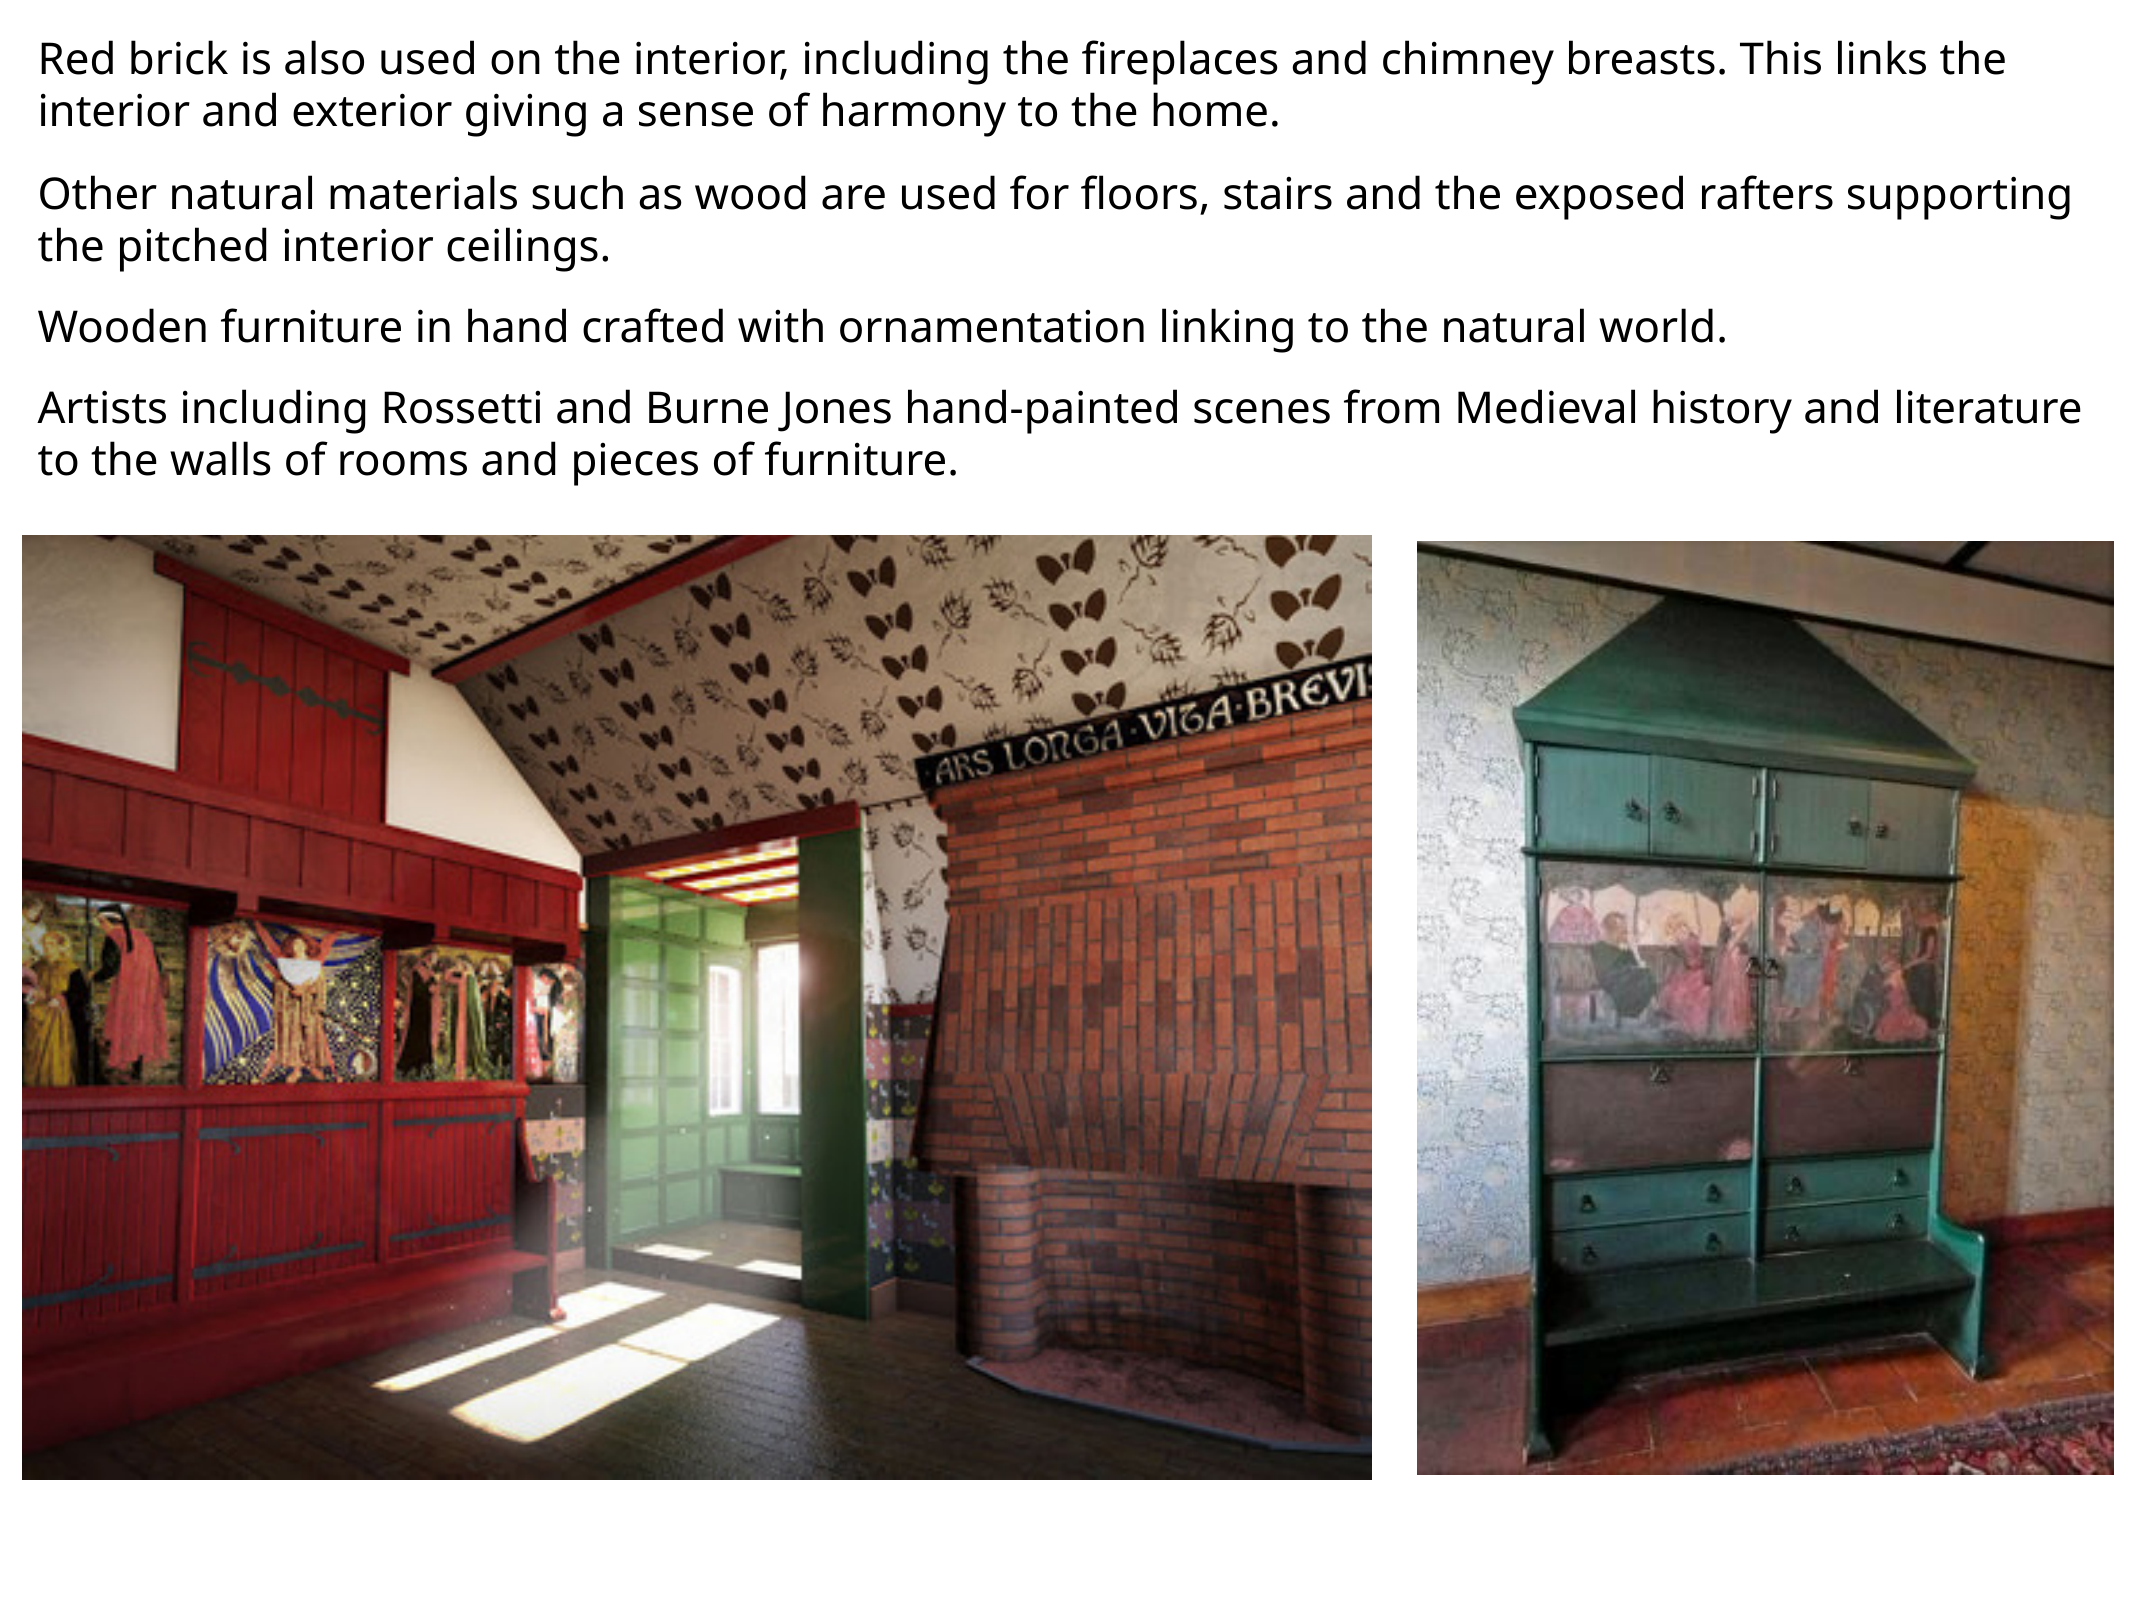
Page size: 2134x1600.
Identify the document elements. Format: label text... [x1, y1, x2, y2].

text_box Other natural materials such as wood are used for floors, stairs and the exposed rafters supporting the pitched interior ceilings. [29, 157, 2105, 279]
text_box Red brick is also used on the interior, including the fireplaces and chimney breasts. This links the interior and exterior giving a sense of harmony to the home. [29, 22, 2105, 144]
picture [1416, 540, 2114, 1475]
picture [21, 535, 1372, 1481]
text_box Artists including Rossetti and Burne Jones hand-painted scenes from Medieval history and literature to the walls of rooms and pieces of furniture. [29, 371, 2105, 493]
text_box Wooden furniture in hand crafted with ornamentation linking to the natural world. [29, 290, 2105, 360]
